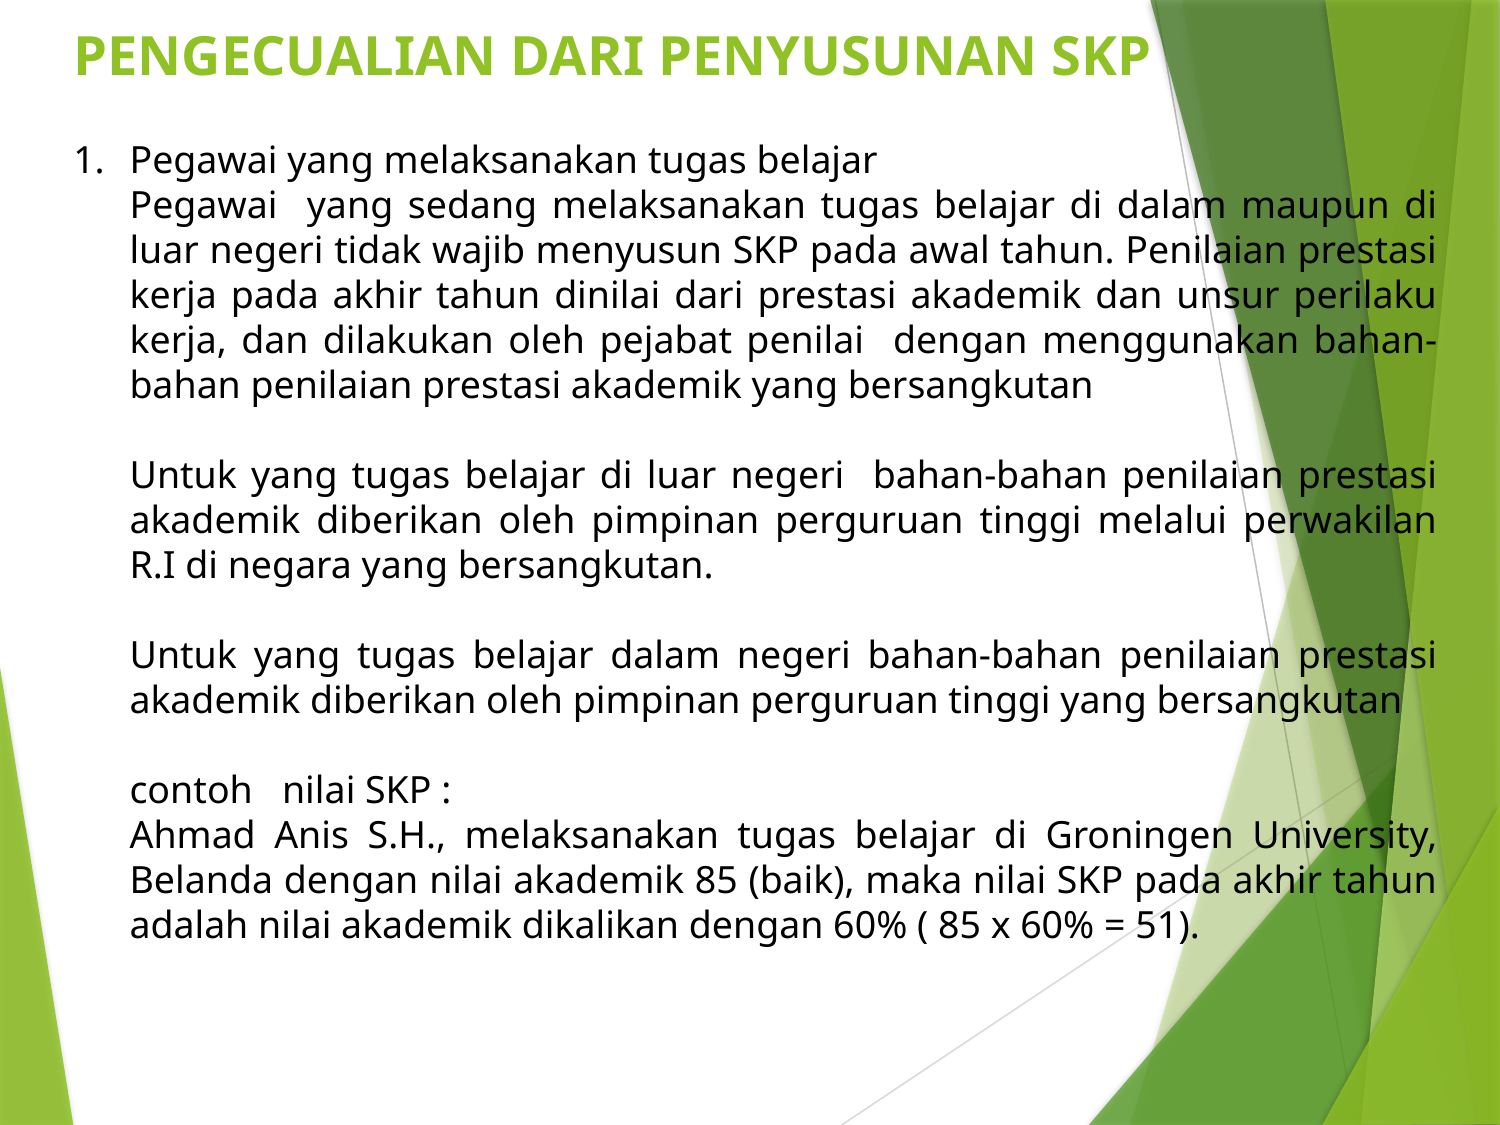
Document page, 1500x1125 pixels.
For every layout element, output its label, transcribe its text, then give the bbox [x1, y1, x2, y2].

text_box Pegawai yang melaksanakan tugas belajar Pegawai yang sedang melaksanakan tugas belajar di dalam maupun di luar negeri tidak wajib menyusun SKP pada awal tahun. Penilaian prestasi kerja pada akhir tahun dinilai dari prestasi akademik dan unsur perilaku kerja, dan dilakukan oleh pejabat penilai dengan menggunakan bahan-bahan penilaian prestasi akademik yang bersangkutan Untuk yang tugas belajar di luar negeri bahan-bahan penilaian prestasi akademik diberikan oleh pimpinan perguruan tinggi melalui perwakilan R.I di negara yang bersangkutan. Untuk yang tugas belajar dalam negeri bahan-bahan penilaian prestasi akademik diberikan oleh pimpinan perguruan tinggi yang bersangkutan contoh nilai SKP : Ahmad Anis S.H., melaksanakan tugas belajar di Groningen University, Belanda dengan nilai akademik 85 (baik), maka nilai SKP pada akhir tahun adalah nilai akademik dikalikan dengan 60% ( 85 x 60% = 51). [58, 128, 1453, 1044]
title PENGECUALIAN DARI PENYUSUNAN SKP [58, 13, 1382, 95]
text_box [57, 127, 1490, 1103]
